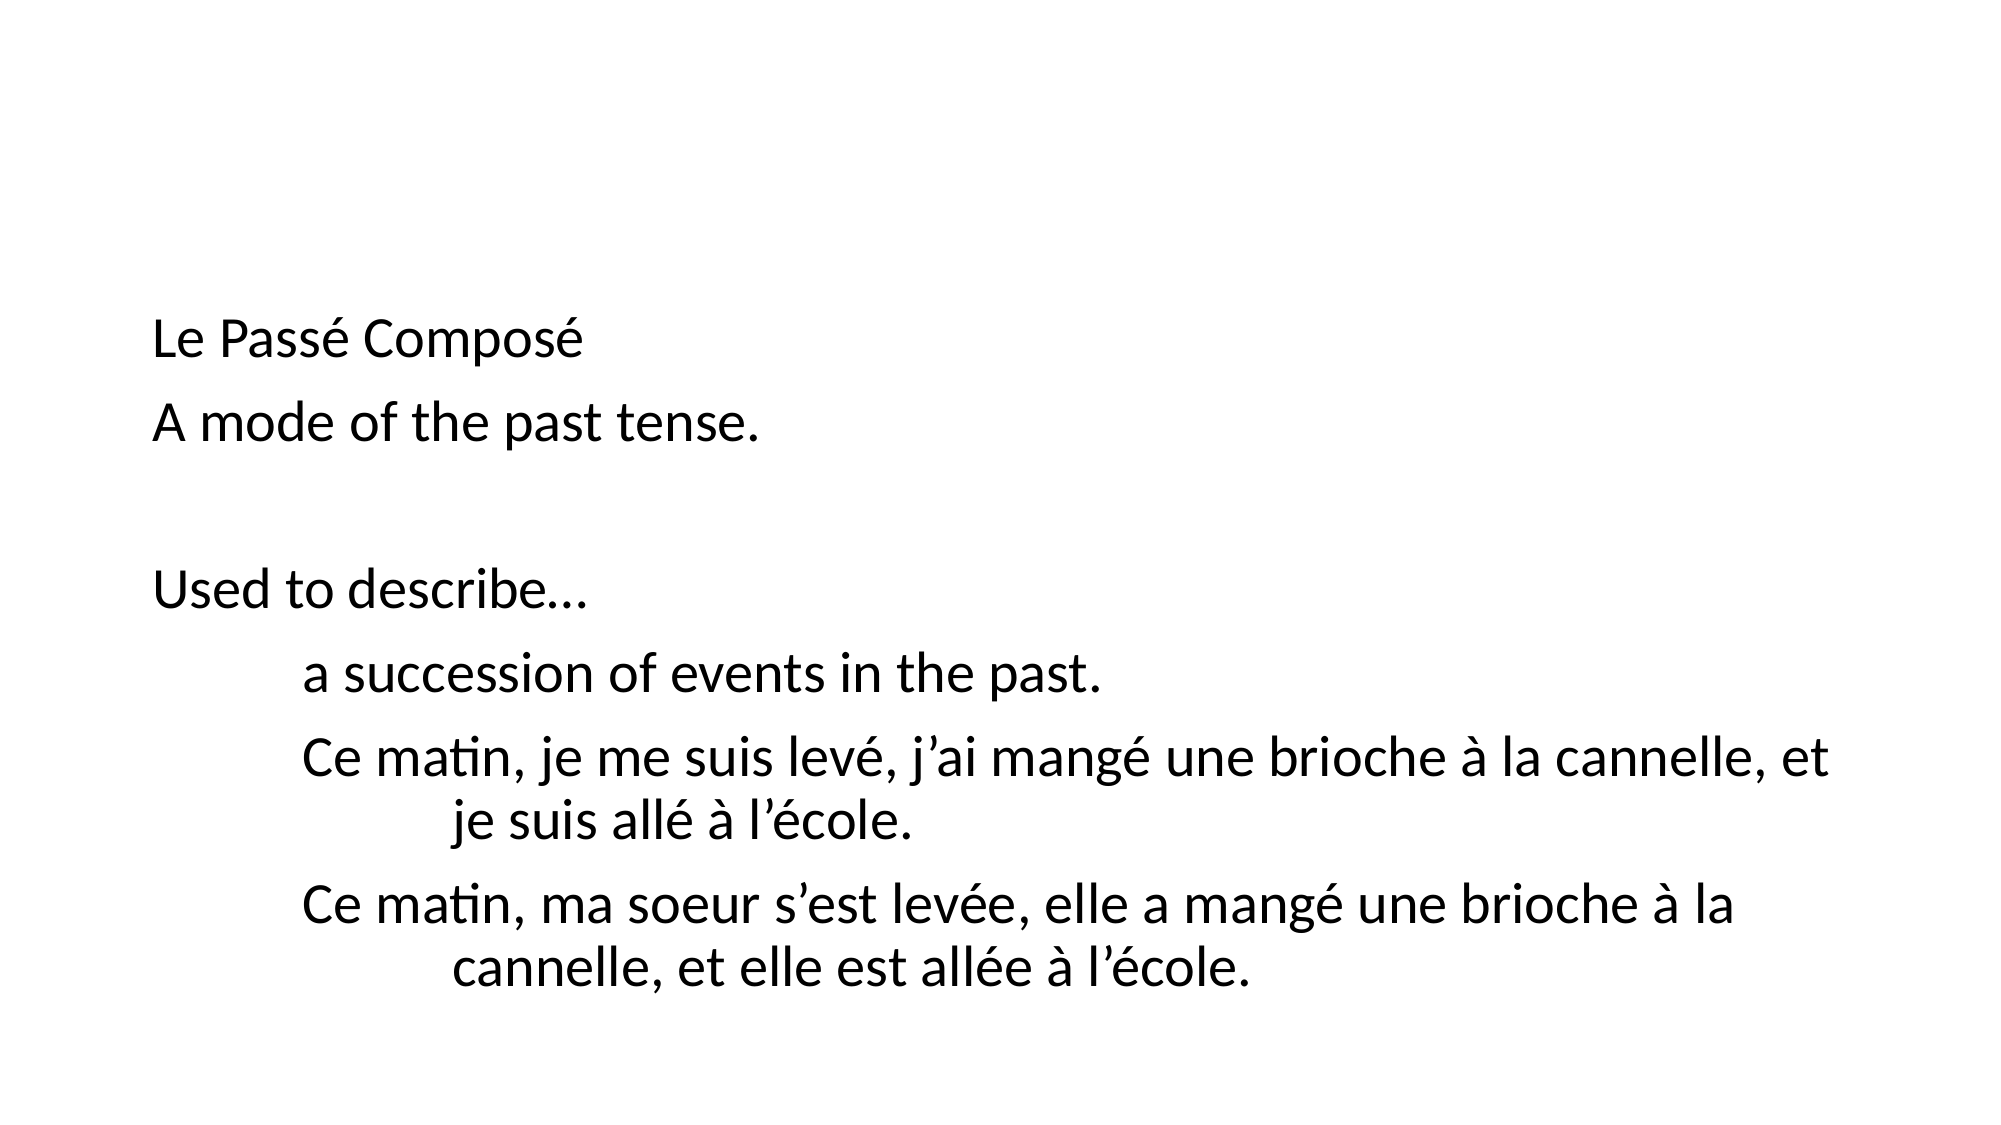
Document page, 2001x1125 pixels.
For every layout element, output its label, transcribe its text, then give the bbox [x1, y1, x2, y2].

list Le Passé Composé A mode of the past tense. Used to describe… a succession of events in the past. Ce matin, je me suis levé, j’ai mangé une brioche à la cannelle, et je suis allé à l’école. Ce matin, ma soeur s’est levée, elle a mangé une brioche à la cannelle, et elle est allée à l’école. [137, 299, 1863, 1014]
